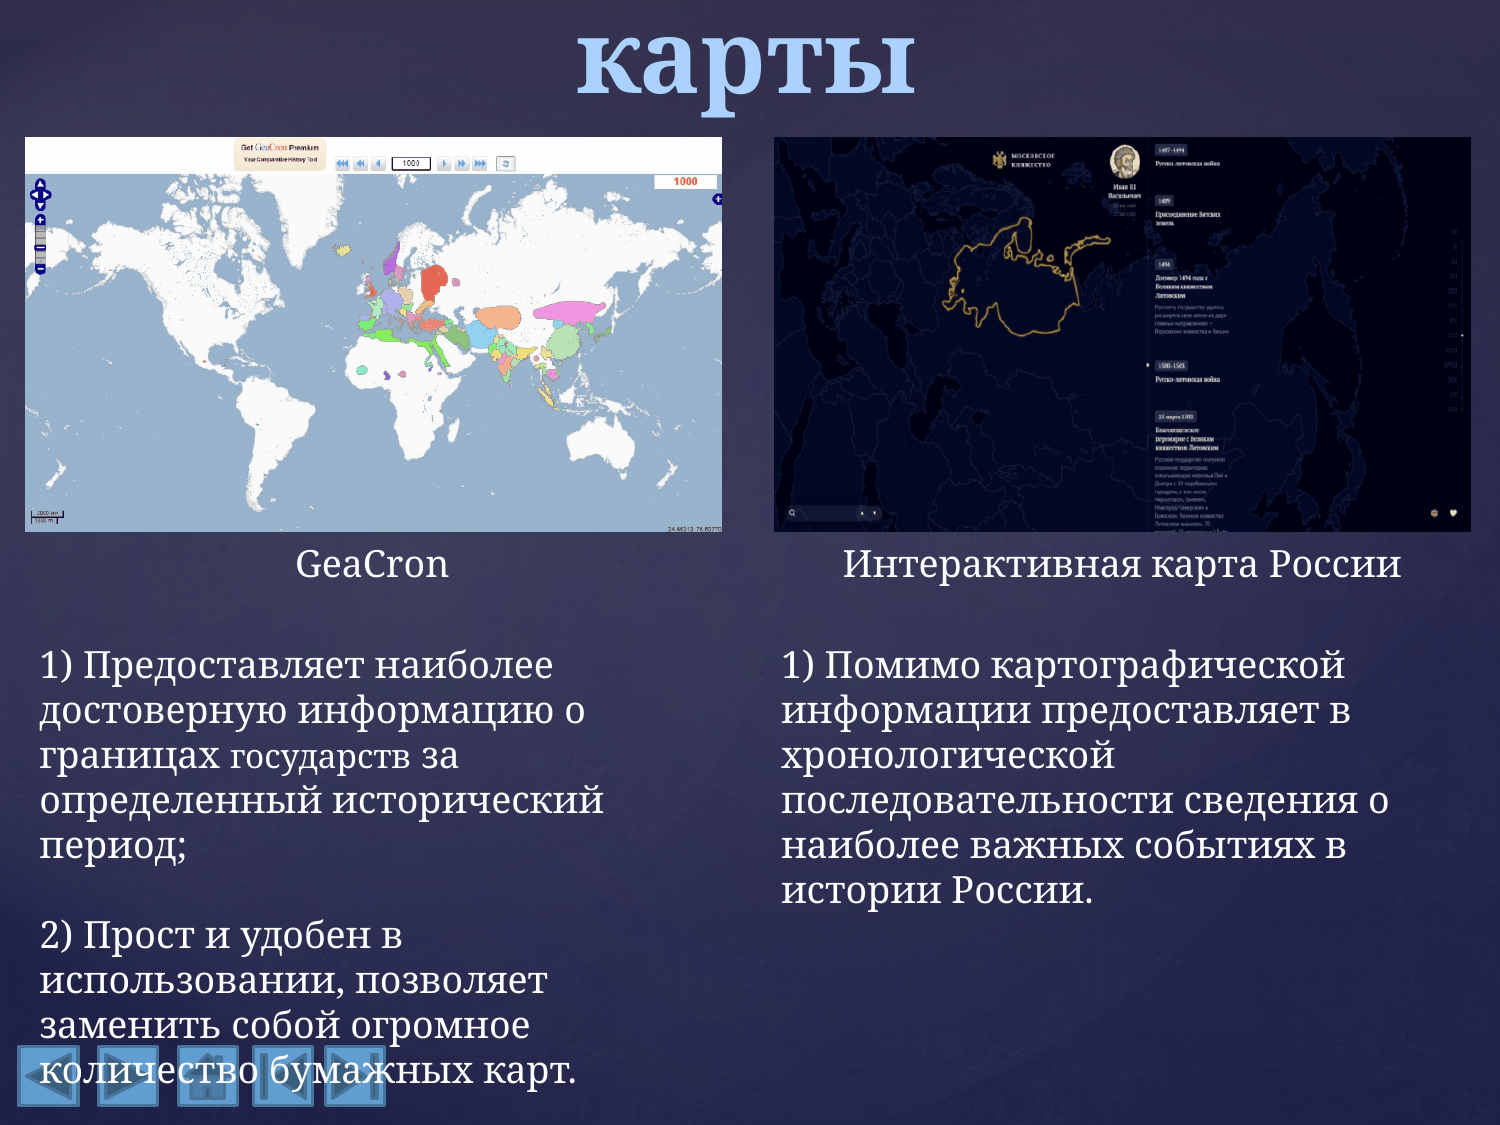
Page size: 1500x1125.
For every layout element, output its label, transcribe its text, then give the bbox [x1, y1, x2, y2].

text_box GeaCron [24, 545, 721, 592]
picture [24, 136, 722, 532]
text_box 1) Предоставляет наиболее достоверную информацию о границах государств за определенный исторический период; 2) Прост и удобен в использовании, позволяет заменить собой огромное количество бумажных карт. [24, 633, 721, 1099]
picture [773, 136, 1471, 532]
text_box [324, 1099, 386, 1107]
text_box [177, 1099, 239, 1107]
text_box [252, 1099, 314, 1107]
text_box [97, 1099, 159, 1107]
title Интерактивные карты [127, 0, 1366, 122]
text_box Интерактивная карта России [774, 544, 1471, 592]
text_box [17, 1045, 80, 1107]
text_box 1) Помимо картографической информации предоставляет в хронологической последовательности сведения о наиболее важных событиях в истории России. [766, 633, 1463, 919]
